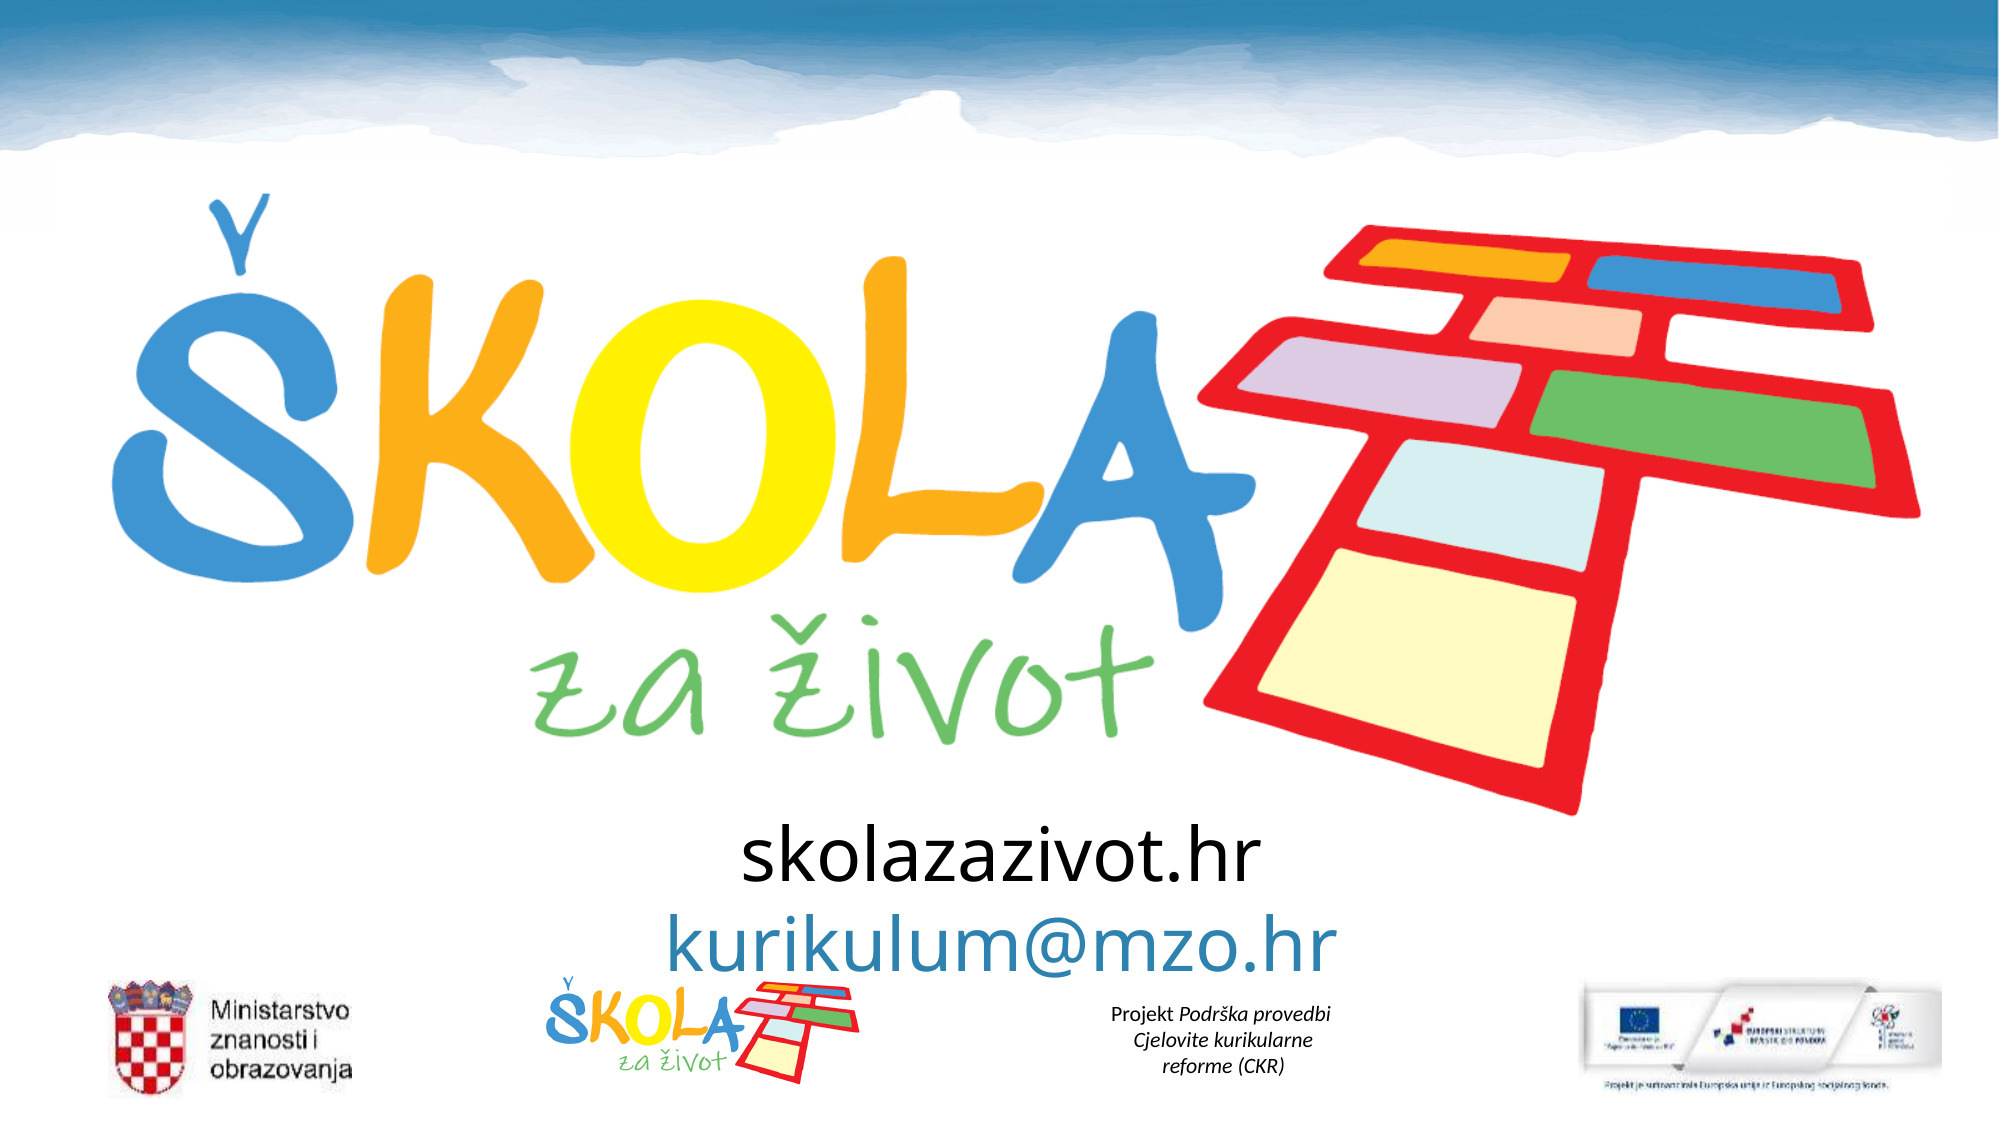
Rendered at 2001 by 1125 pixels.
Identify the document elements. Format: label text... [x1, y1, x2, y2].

picture [0, 0, 2001, 844]
text_box skolazazivot.hr kurikulum@mzo.hr [546, 844, 1457, 994]
picture [536, 970, 864, 1089]
picture [108, 980, 352, 1099]
picture [1578, 977, 1942, 1096]
